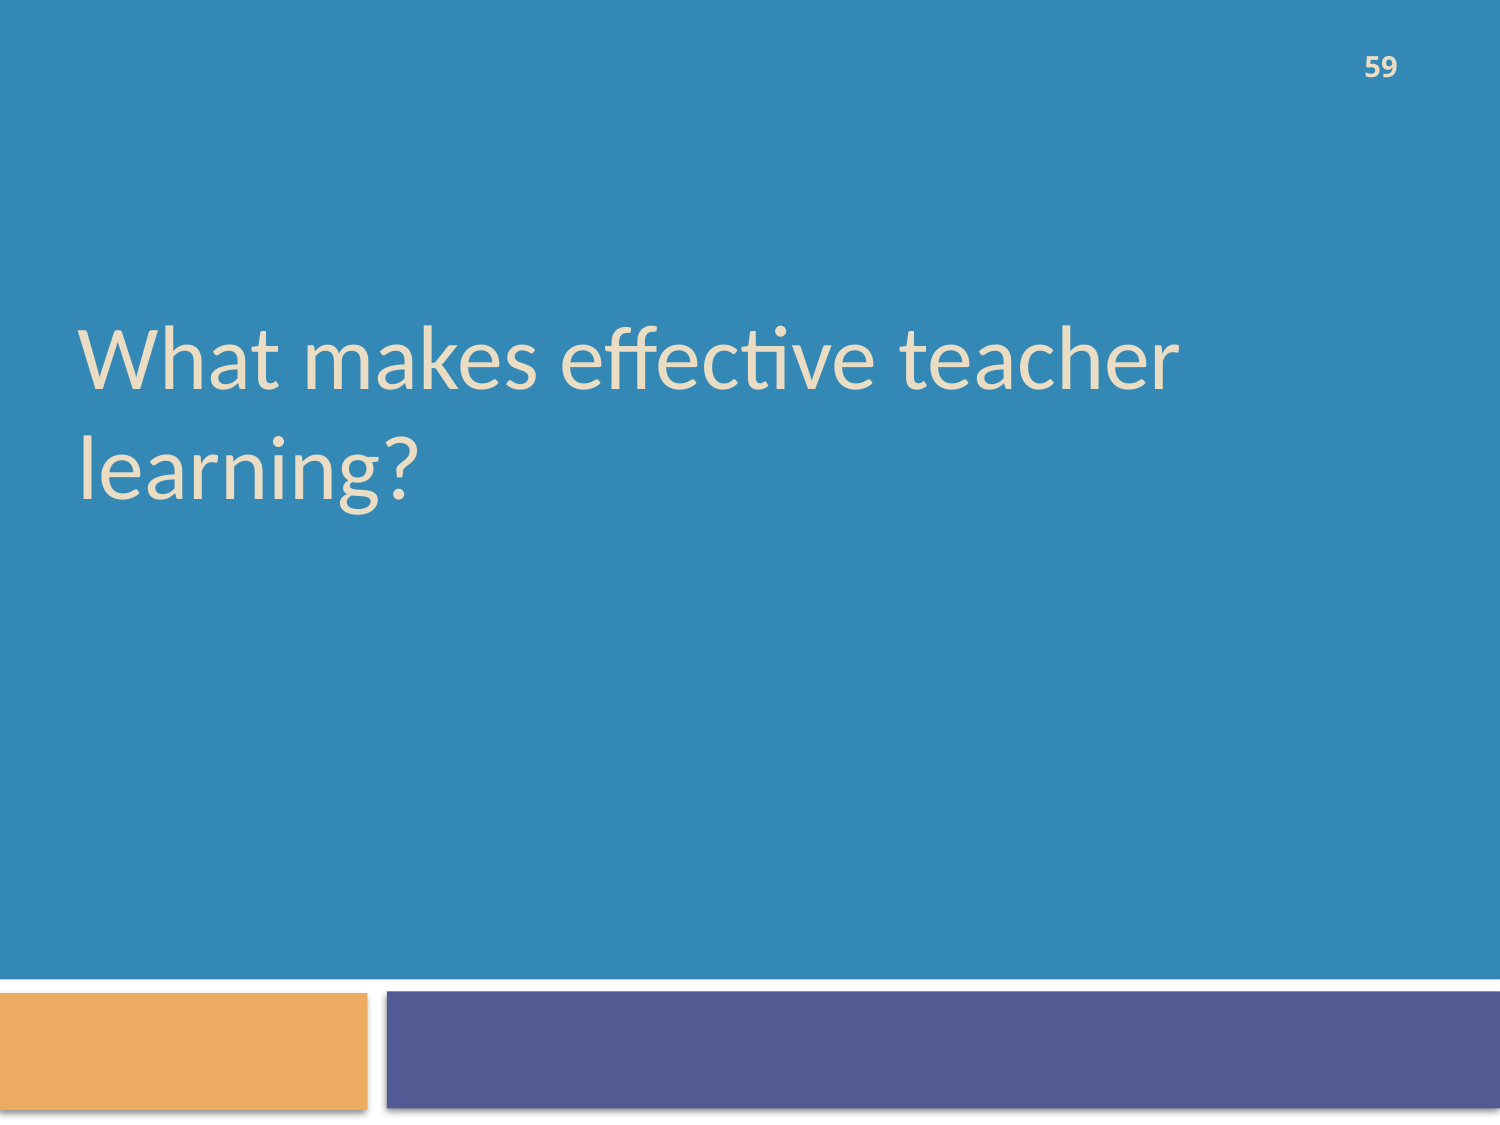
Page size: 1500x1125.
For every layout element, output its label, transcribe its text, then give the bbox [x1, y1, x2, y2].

slide_number 59 [1312, 37, 1450, 100]
title What makes effective teacher learning? [62, 97, 1446, 718]
